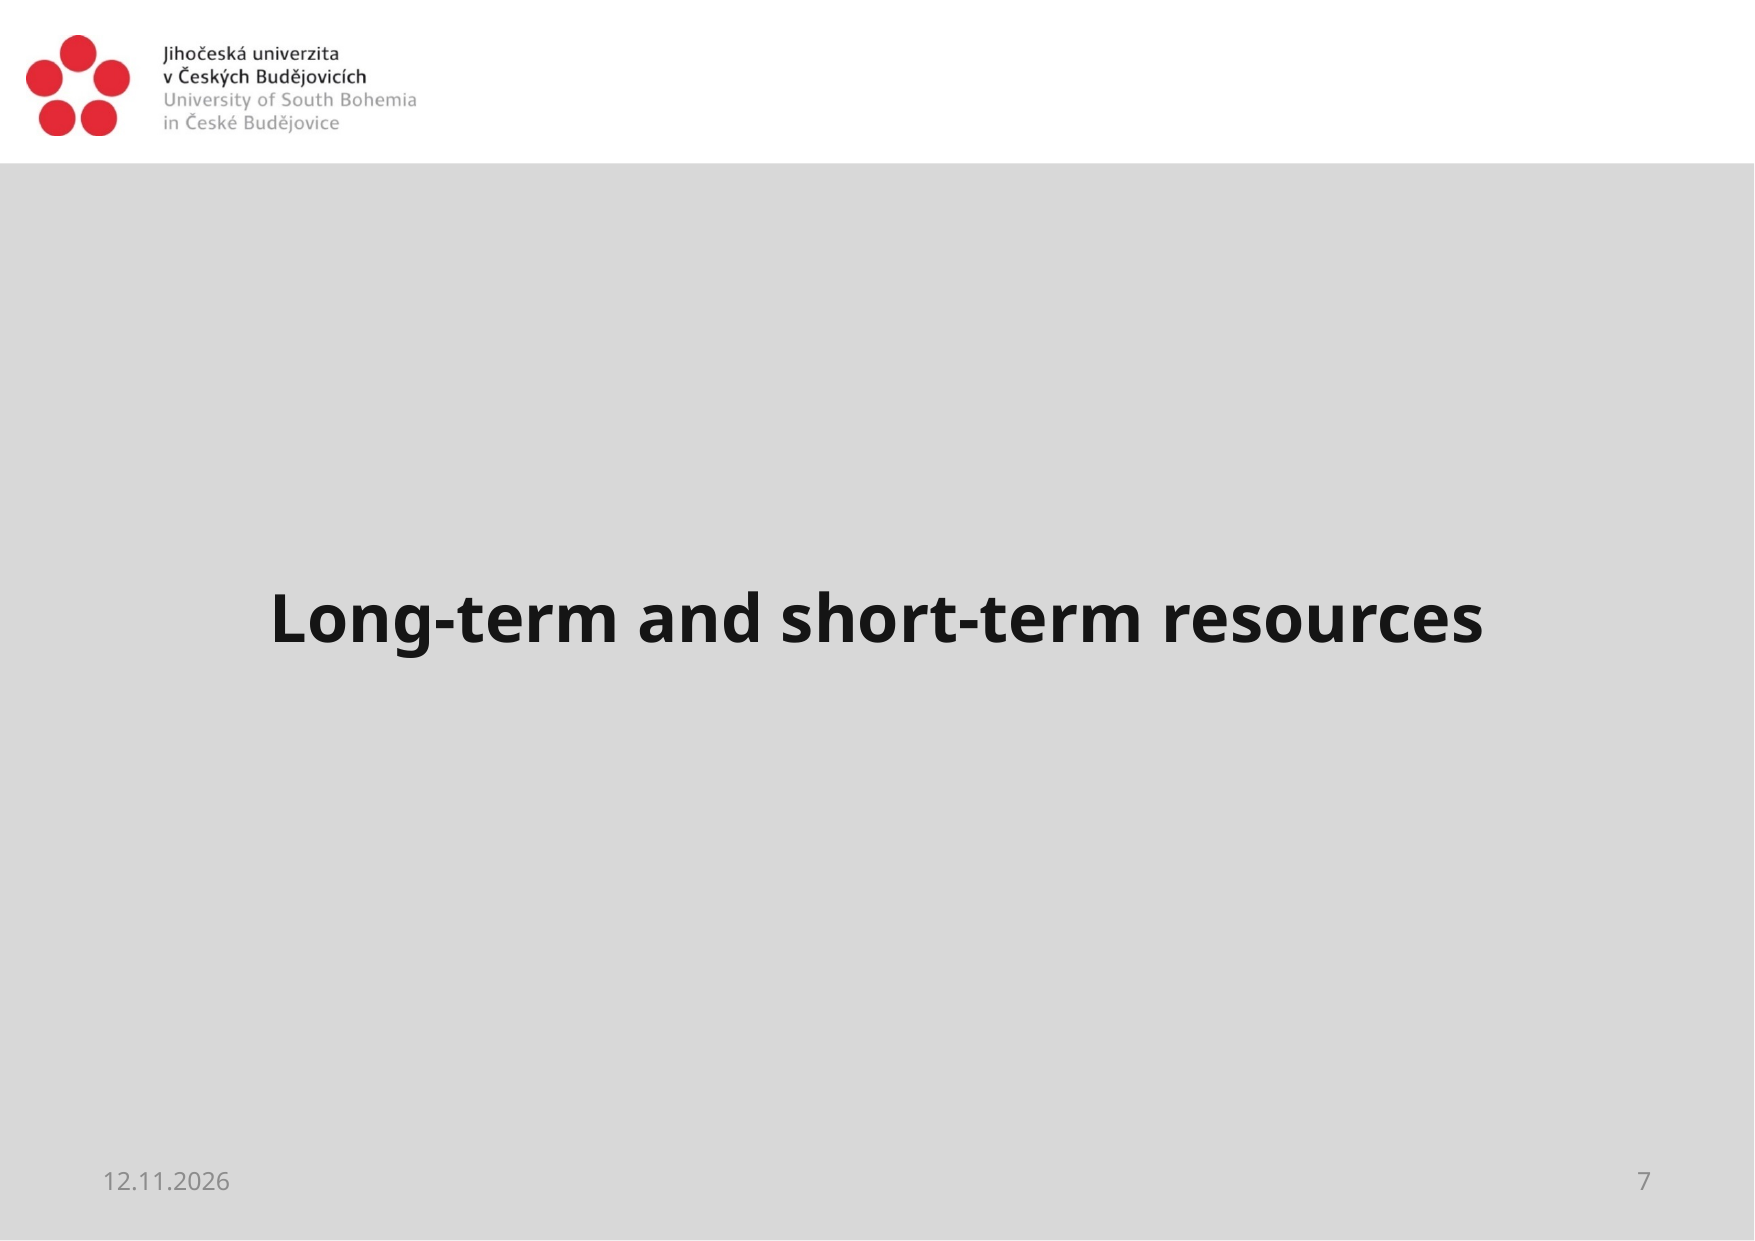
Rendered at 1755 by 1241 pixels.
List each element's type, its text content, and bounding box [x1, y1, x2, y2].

list Long-term and short-term resources [87, 194, 1667, 1109]
picture [26, 35, 417, 136]
slide_number 7 [1257, 1149, 1667, 1216]
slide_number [87, 1149, 498, 1216]
